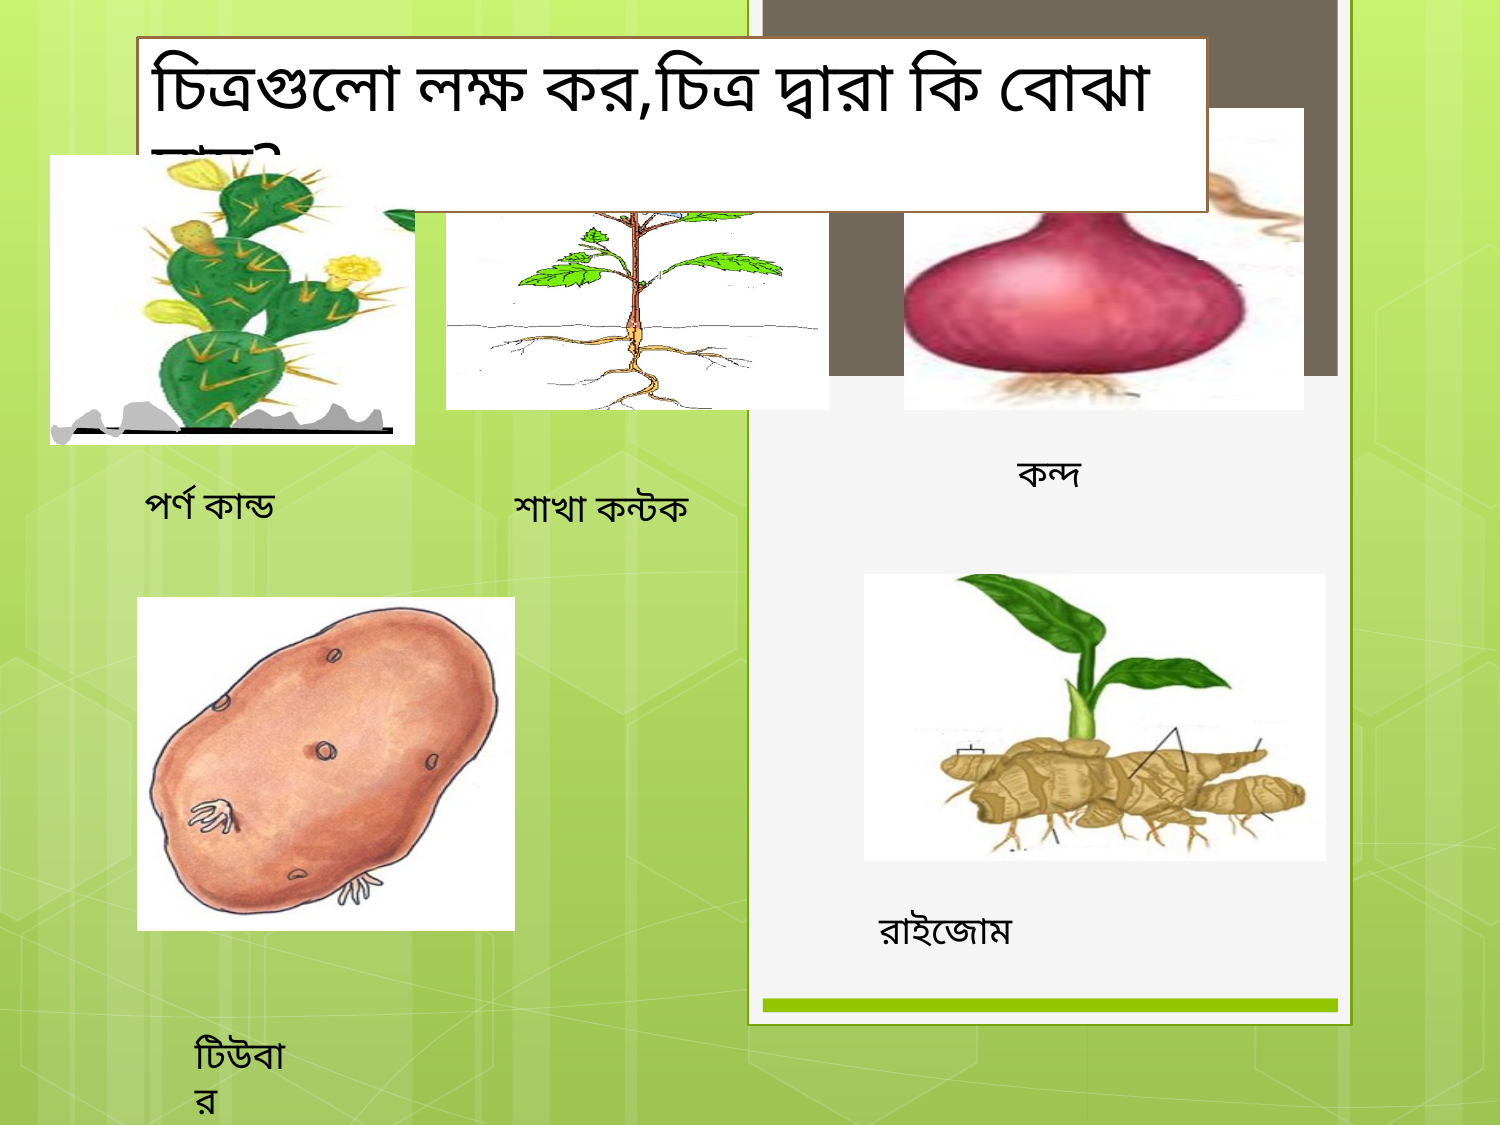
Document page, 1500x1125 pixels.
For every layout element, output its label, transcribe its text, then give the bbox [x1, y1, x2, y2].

text_box রাইজোম [864, 899, 1148, 960]
text_box পর্ণ কান্ড [129, 474, 382, 535]
picture [137, 596, 515, 931]
text_box কন্দ [1002, 442, 1211, 503]
text_box [162, 899, 975, 961]
text_box শাখা কন্টক [499, 477, 733, 538]
picture [445, 157, 830, 410]
text_box চিত্রগুলো লক্ষ কর,চিত্র দ্বারা কি বোঝা যায়? [136, 36, 1209, 213]
picture [49, 155, 415, 446]
picture [904, 108, 1304, 410]
text_box টিউবার [180, 1024, 320, 1125]
picture [864, 574, 1326, 861]
